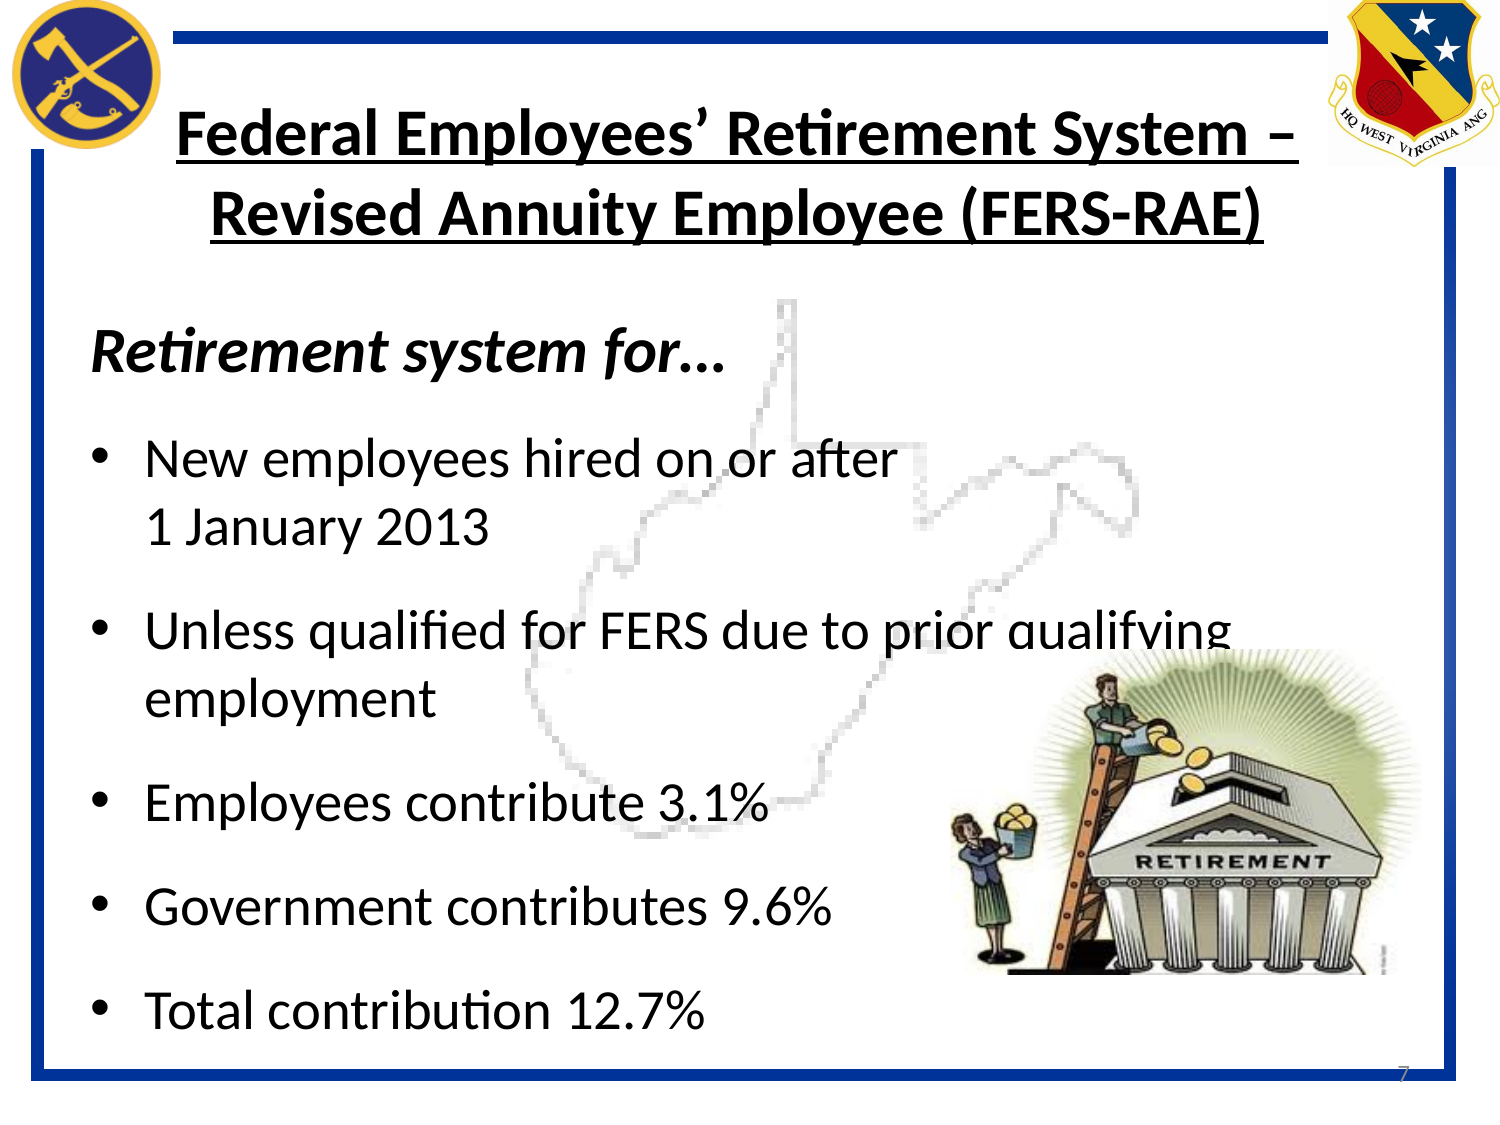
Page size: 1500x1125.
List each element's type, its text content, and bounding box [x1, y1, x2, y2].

list Retirement system for… New employees hired on or after 1 January 2013 Unless qualified for FERS due to prior qualifying employment Employees contribute 3.1% Government contributes 9.6% Total contribution 12.7% [75, 299, 1413, 1050]
picture [1328, 0, 1500, 167]
picture [0, 0, 173, 149]
picture [949, 649, 1423, 976]
slide_number 7 [1074, 1042, 1425, 1103]
title Federal Employees’ Retirement System – Revised Annuity Employee (FERS-RAE) [62, 75, 1413, 263]
